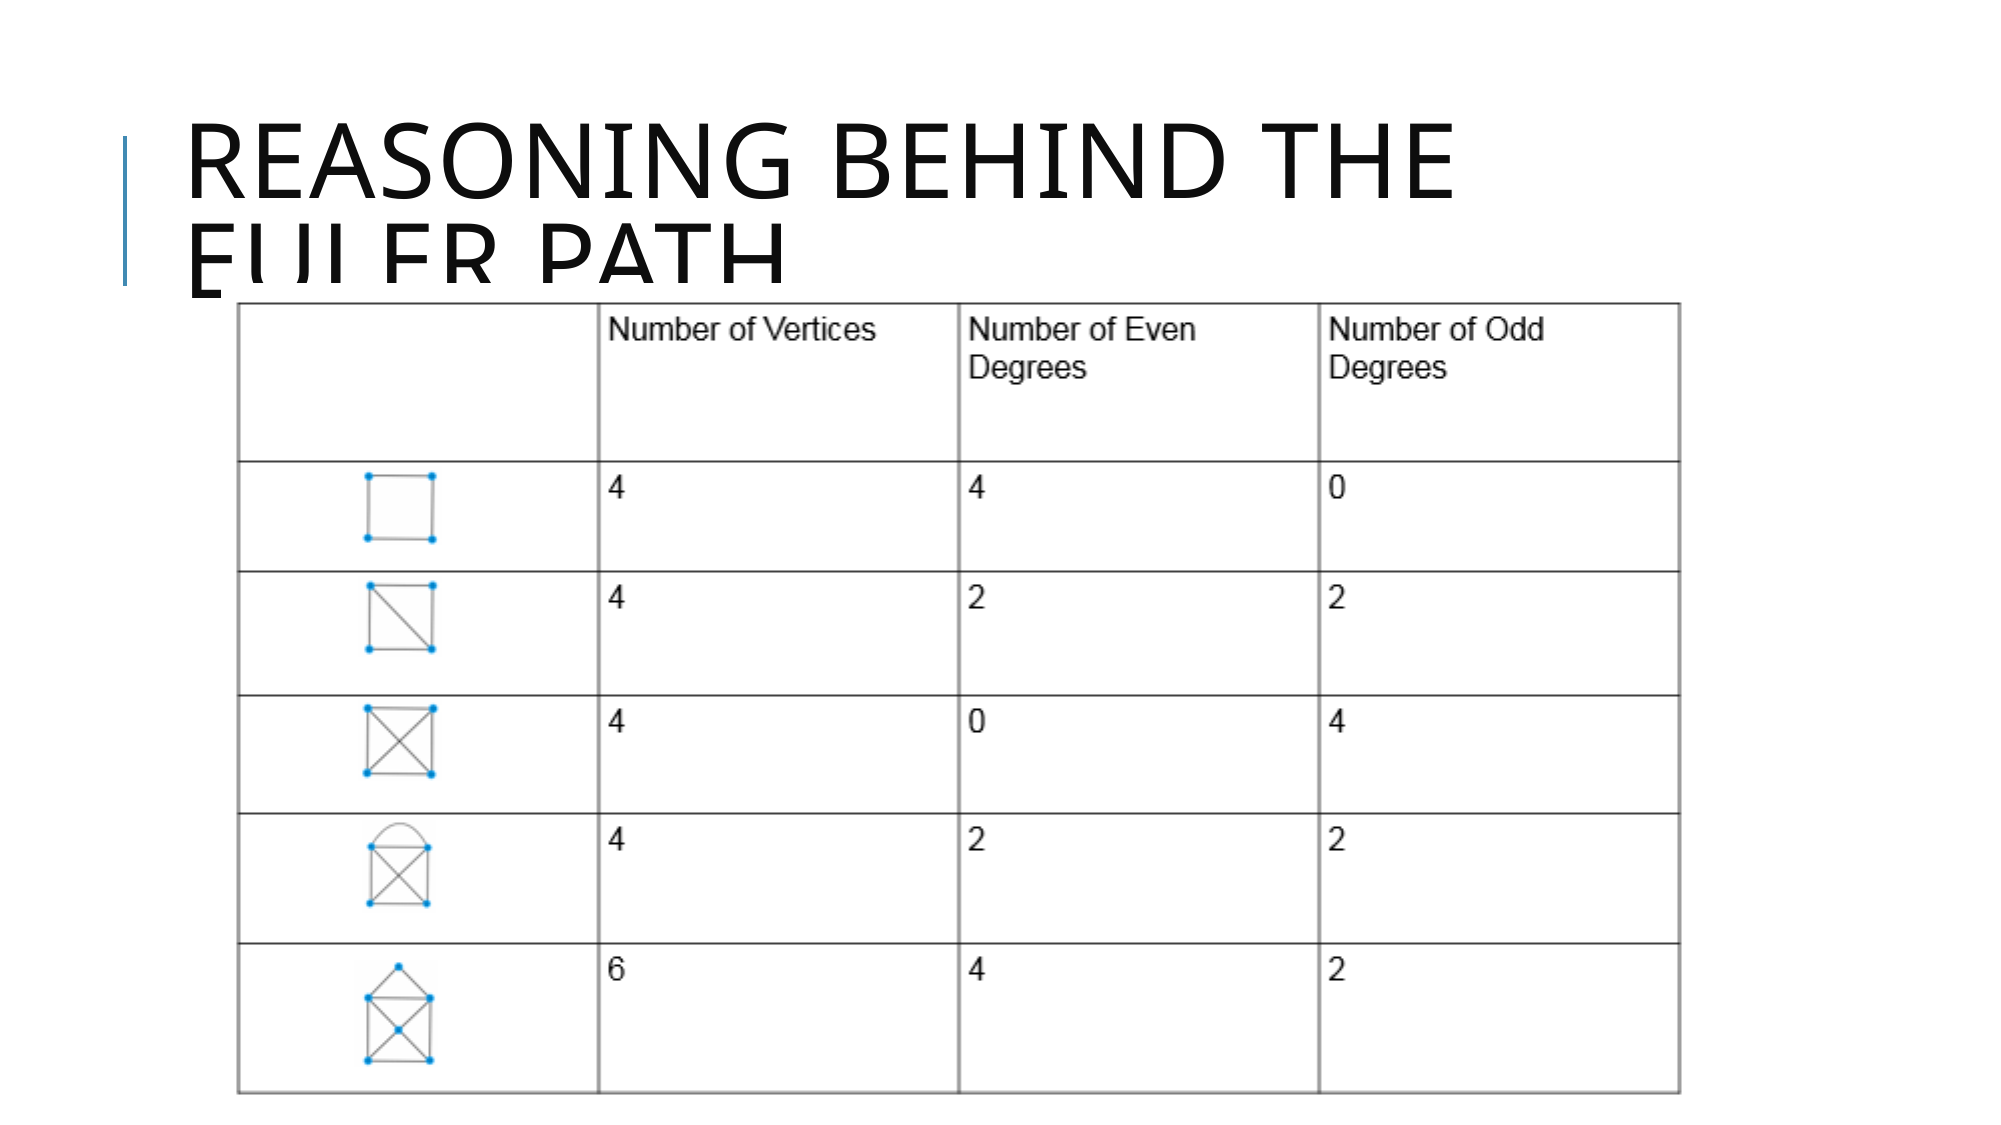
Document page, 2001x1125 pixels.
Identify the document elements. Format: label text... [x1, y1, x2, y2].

title Reasoning behind the Euler path [168, 96, 1763, 342]
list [221, 282, 1710, 1125]
